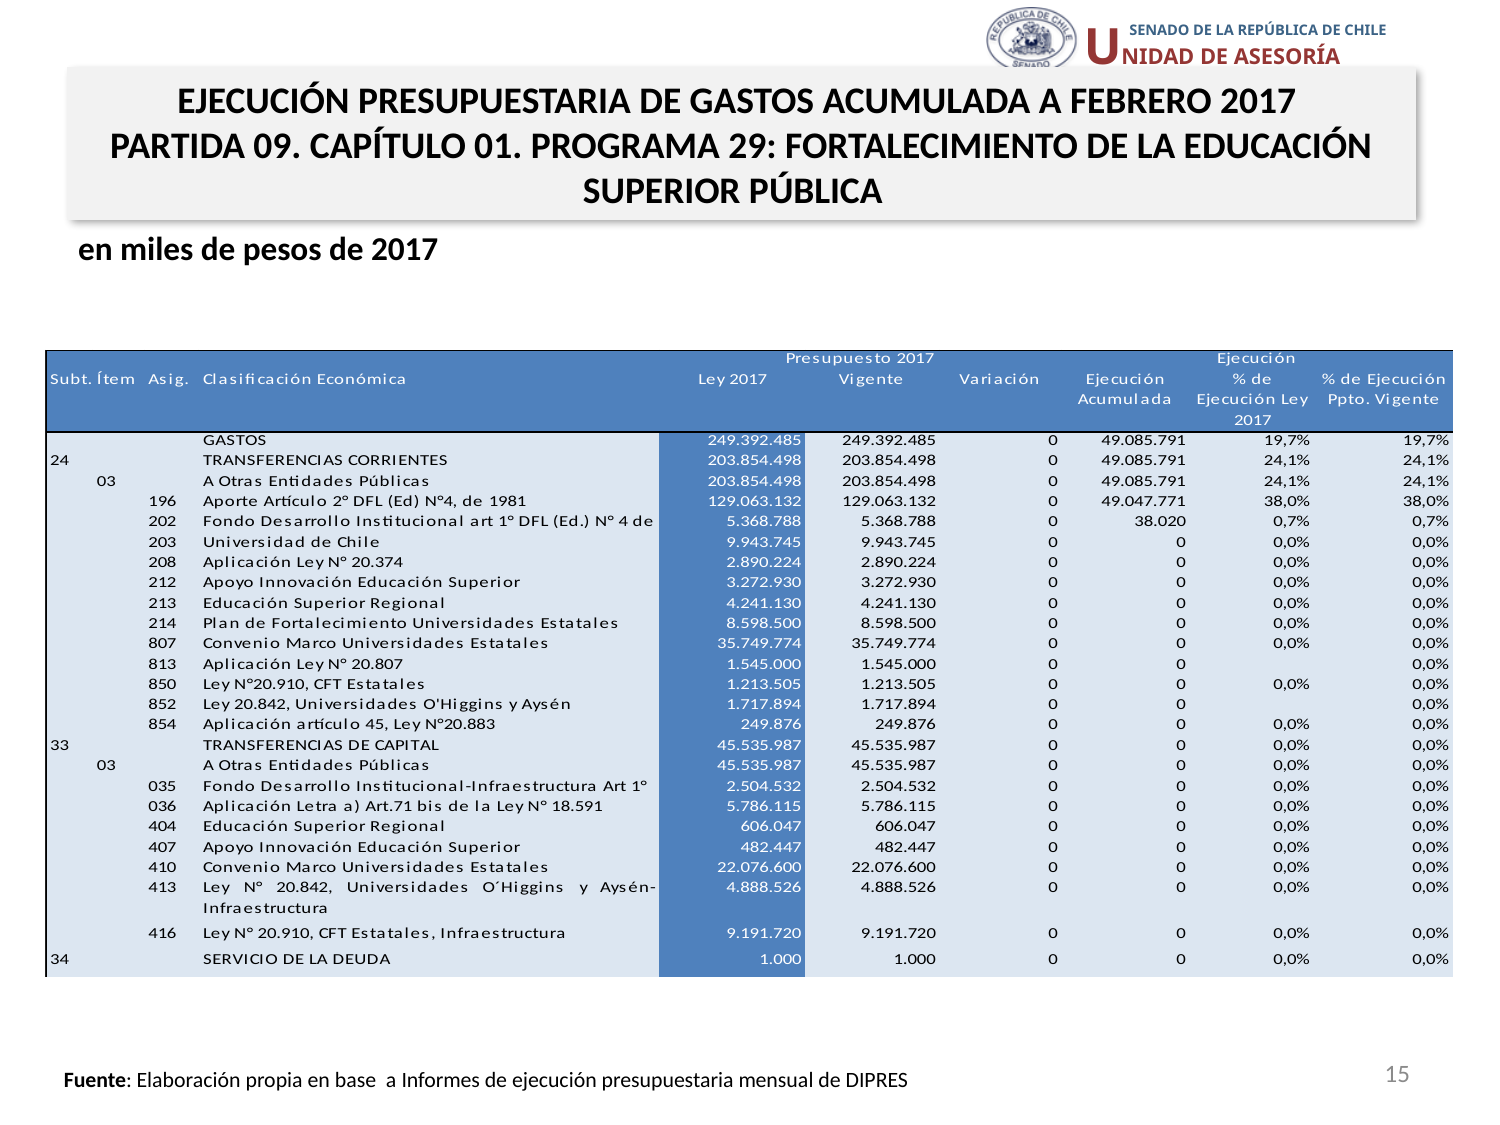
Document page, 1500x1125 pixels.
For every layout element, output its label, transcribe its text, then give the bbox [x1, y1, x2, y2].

slide_number 15 [1074, 1042, 1425, 1103]
picture [45, 349, 1455, 979]
text_box en miles de pesos de 2017 [63, 219, 1414, 268]
footer Fuente: Elaboración propia en base a Informes de ejecución presupuestaria mensual de DIPRES [48, 1058, 1428, 1119]
text_box EJECUCIÓN PRESUPUESTARIA DE GASTOS ACUMULADA A FEBRERO 2017 PARTIDA 09. CAPÍTULO 01. PROGRAMA 29: FORTALECIMIENTO DE LA EDUCACIÓN SUPERIOR PÚBLICA [67, 67, 1415, 219]
picture [986, 7, 1079, 67]
